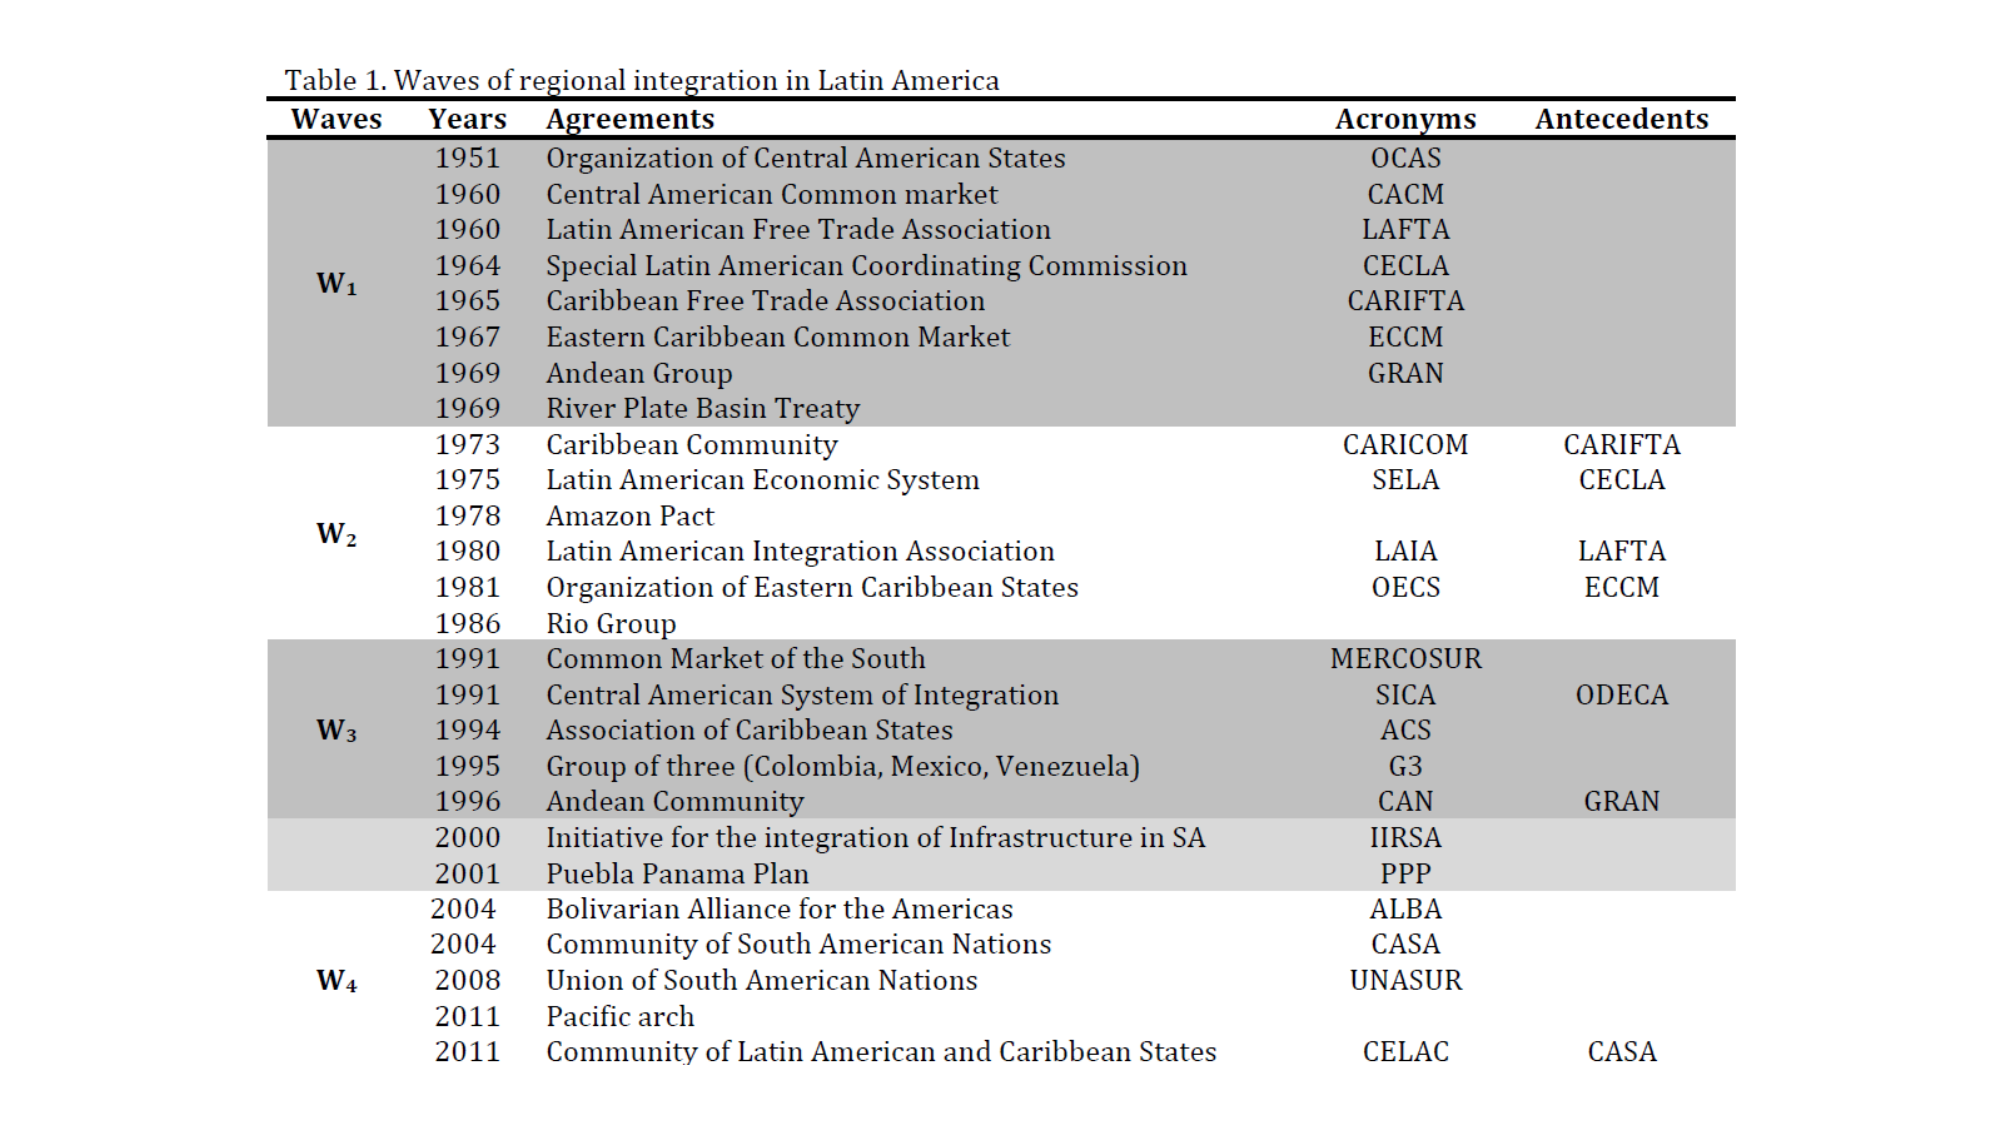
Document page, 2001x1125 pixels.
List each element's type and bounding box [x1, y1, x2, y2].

picture [254, 60, 1746, 1065]
